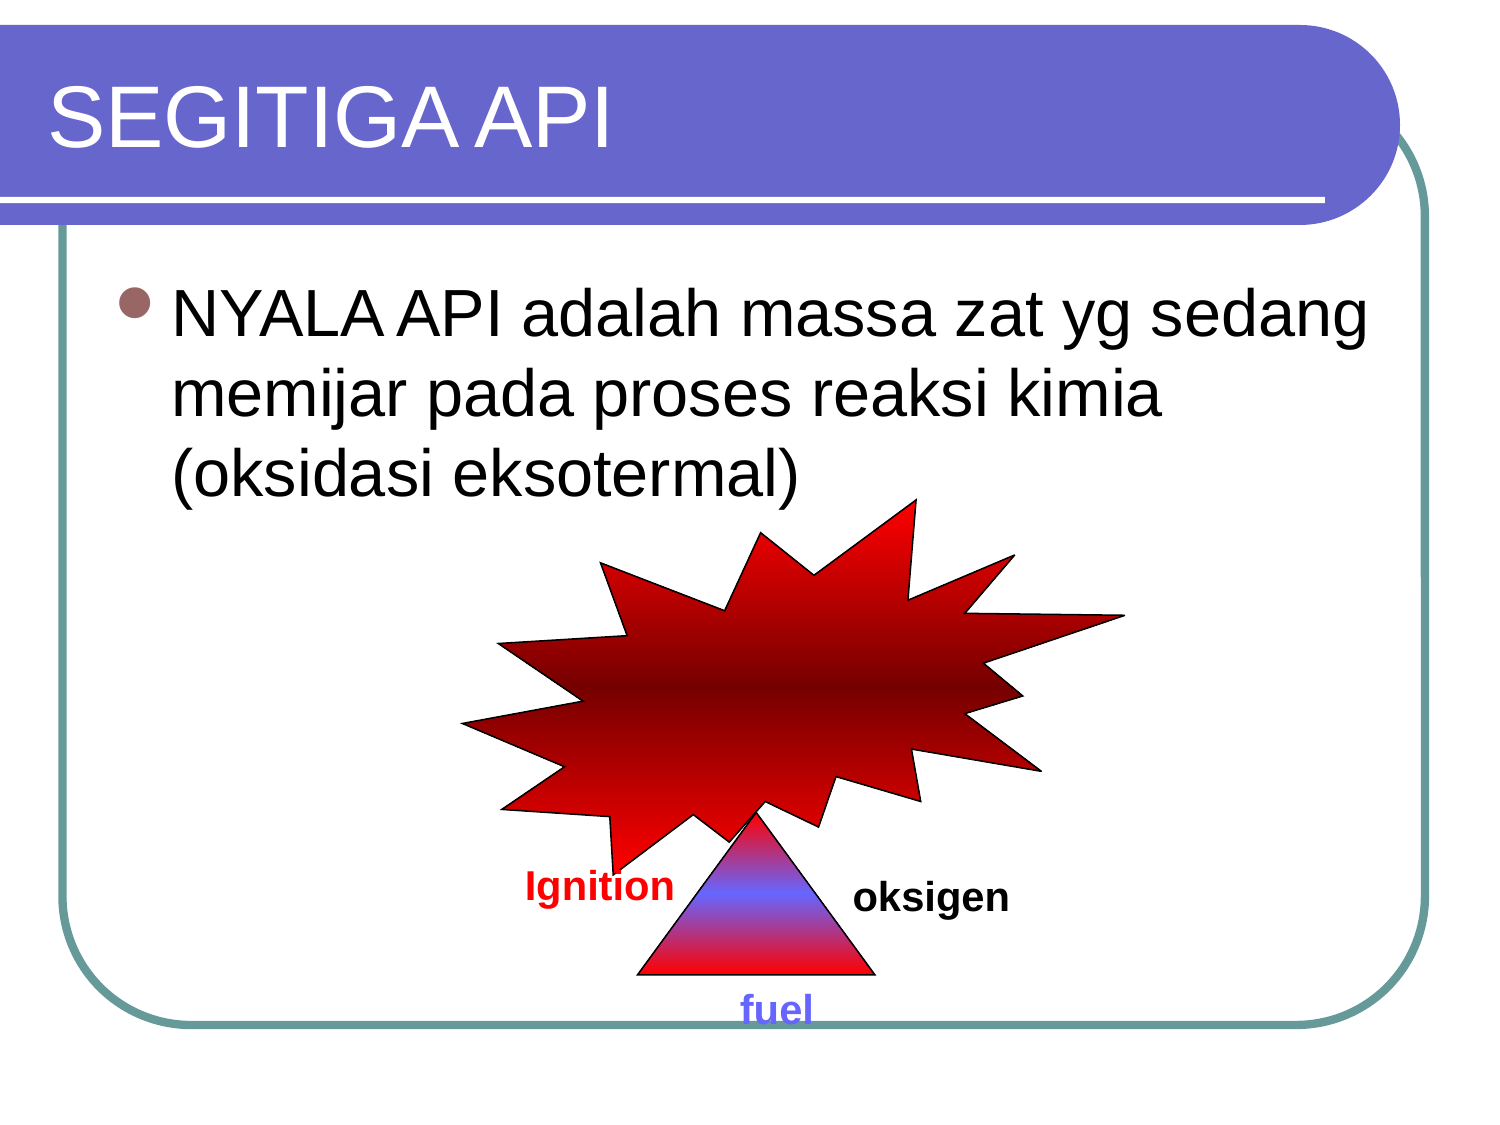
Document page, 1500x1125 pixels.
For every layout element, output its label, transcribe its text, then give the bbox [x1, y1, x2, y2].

text_box fuel [725, 975, 830, 1040]
text_box Ignition [509, 851, 691, 917]
list NYALA API adalah massa zat yg sedang memijar pada proses reaksi kimia (oksidasi eksotermal) [99, 262, 1400, 988]
title SEGITIGA API [32, 37, 1347, 188]
text_box [462, 499, 1125, 851]
text_box [637, 812, 875, 975]
text_box oksigen [837, 862, 1026, 928]
